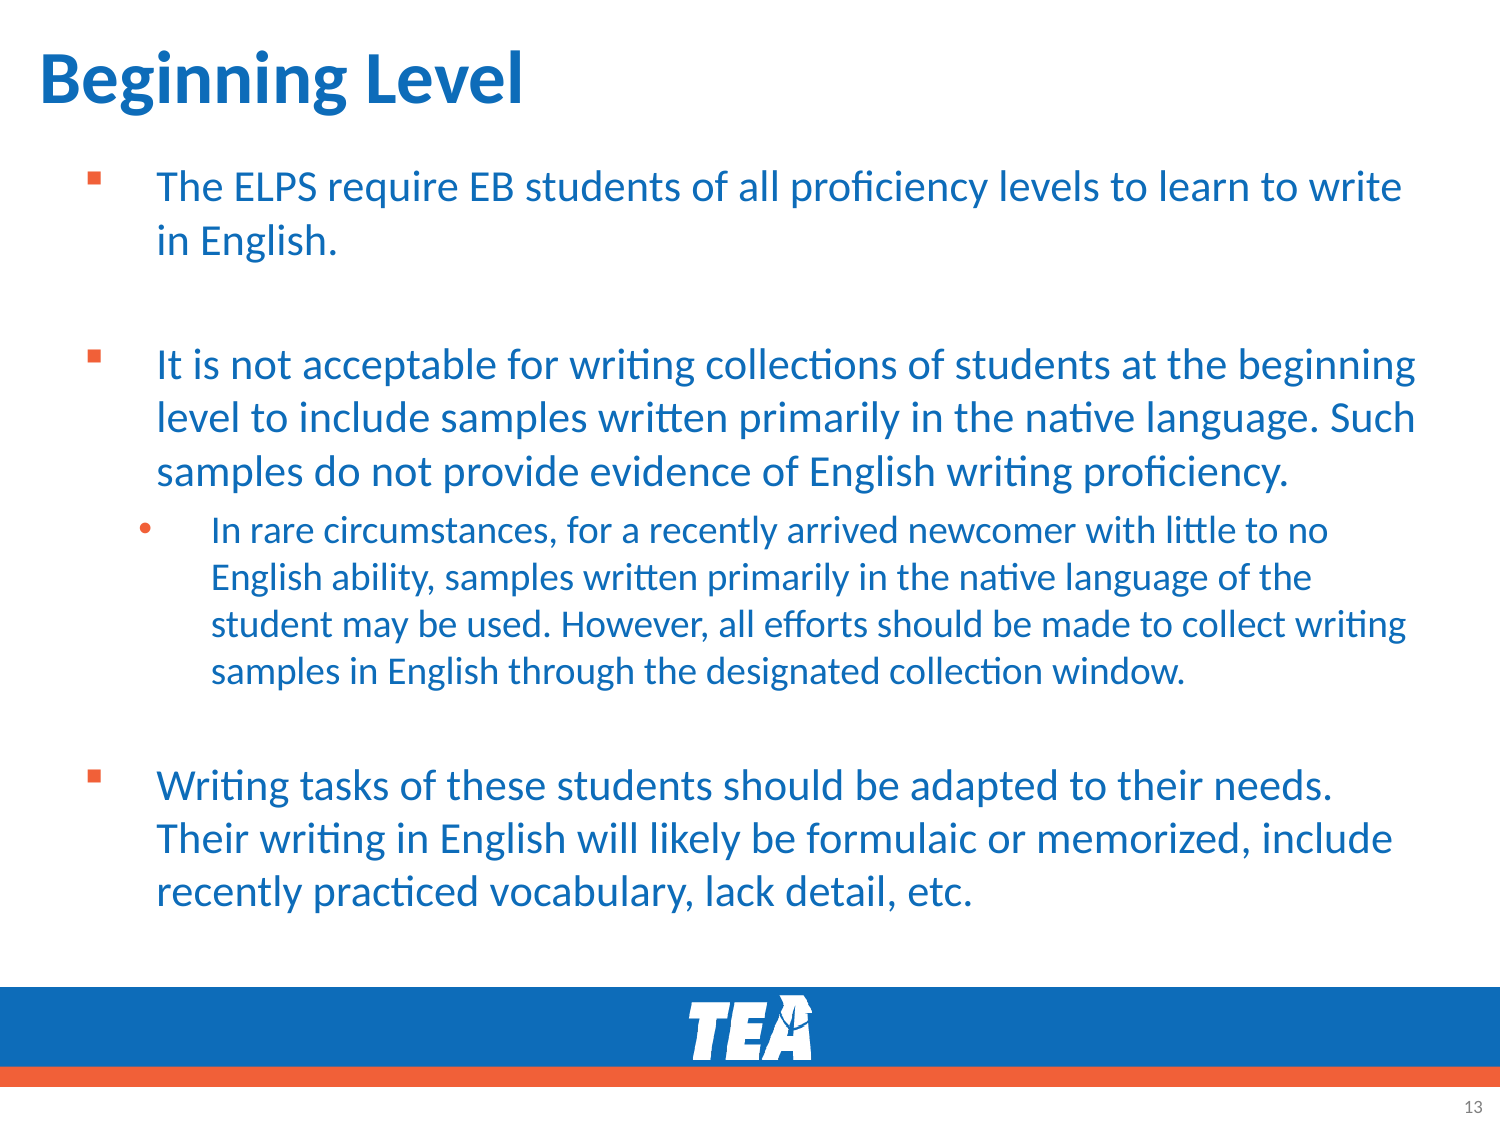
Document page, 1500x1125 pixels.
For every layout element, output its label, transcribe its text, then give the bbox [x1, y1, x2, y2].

picture [688, 994, 812, 1060]
list The ELPS require EB students of all proficiency levels to learn to write in English. It is not acceptable for writing collections of students at the beginning level to include samples written primarily in the native language. Such samples do not provide evidence of English writing proficiency. In rare circumstances, for a recently arrived newcomer with little to no English ability, samples written primarily in the native language of the student may be used. However, all efforts should be made to collect writing samples in English through the designated collection window. Writing tasks of these students should be adapted to their needs. Their writing in English will likely be formulaic or memorized, include recently practiced vocabulary, lack detail, etc. [52, 149, 1446, 975]
title Beginning Level [24, 0, 1421, 159]
slide_number 13 [1439, 1086, 1498, 1125]
